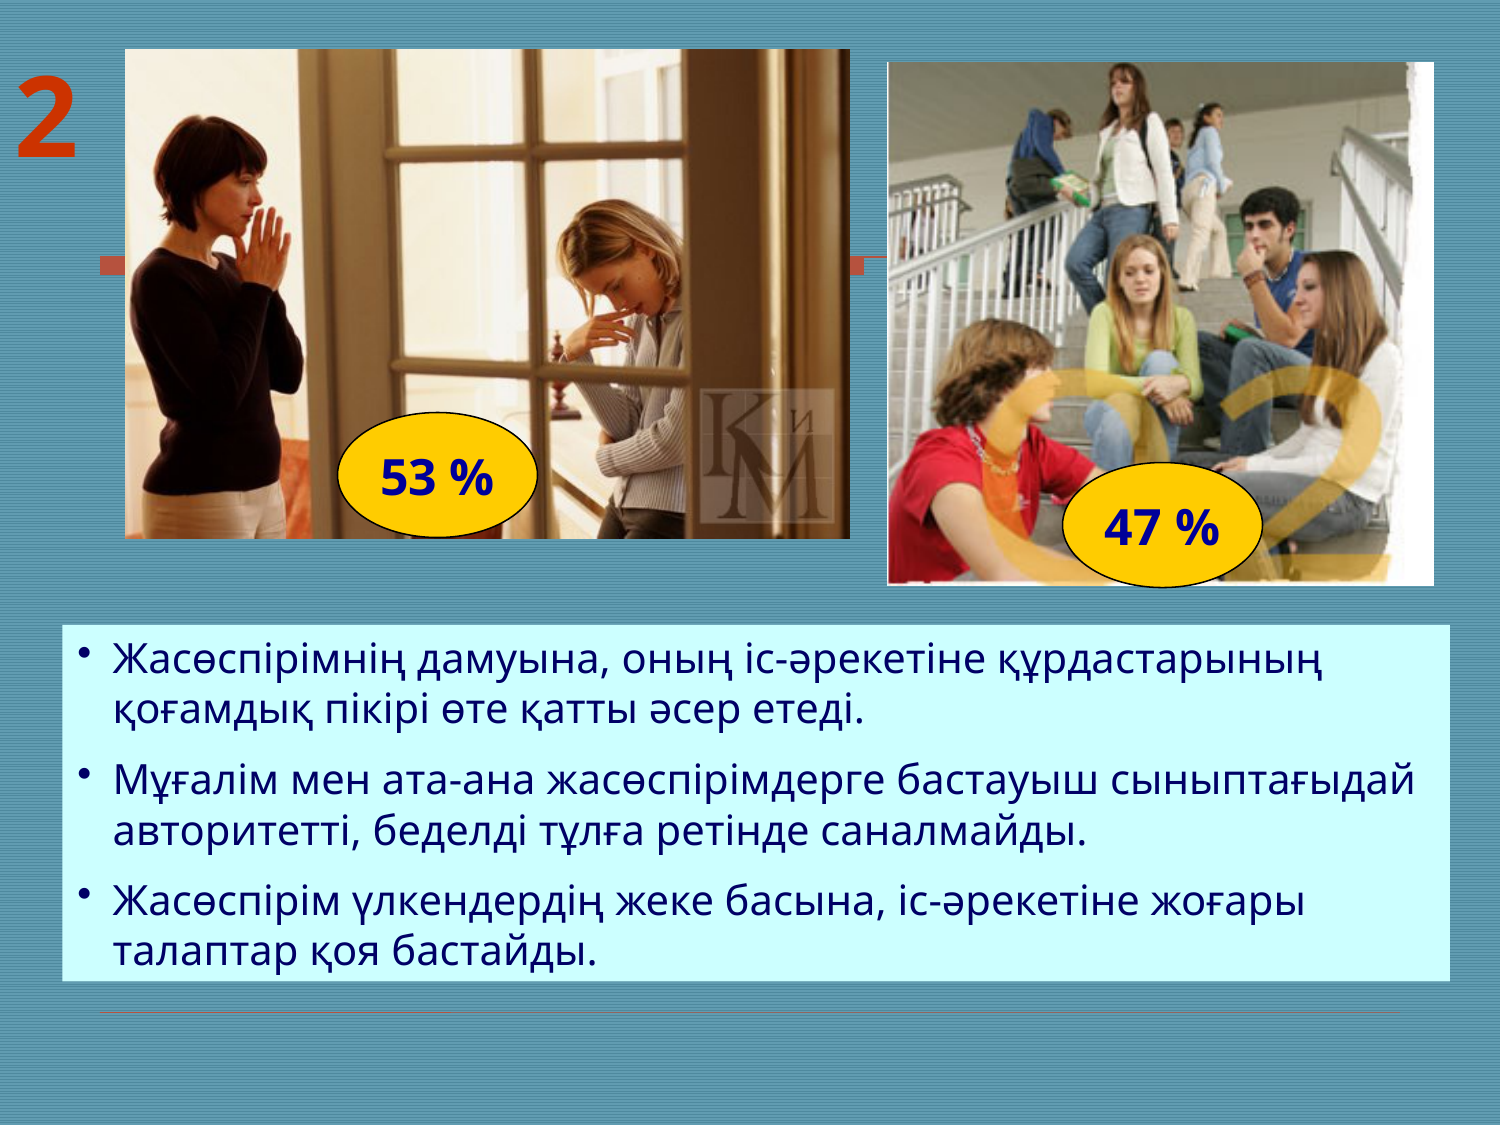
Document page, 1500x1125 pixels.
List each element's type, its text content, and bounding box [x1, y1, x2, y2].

text_box Жасөспірімнің дамуына, оның іс-әрекетіне құрдастарының қоғамдық пікірі өте қатты әсер етеді. Мұғалім мен ата-ана жасөспірімдерге бастауыш сыныптағыдай авторитетті, беделді тұлға ретінде саналмайды. Жасөспірім үлкендердің жеке басына, іс-әрекетіне жоғары талаптар қоя бастайды. [62, 624, 1450, 982]
picture [887, 62, 1434, 586]
text_box 2 [0, 37, 100, 188]
picture [124, 49, 851, 540]
